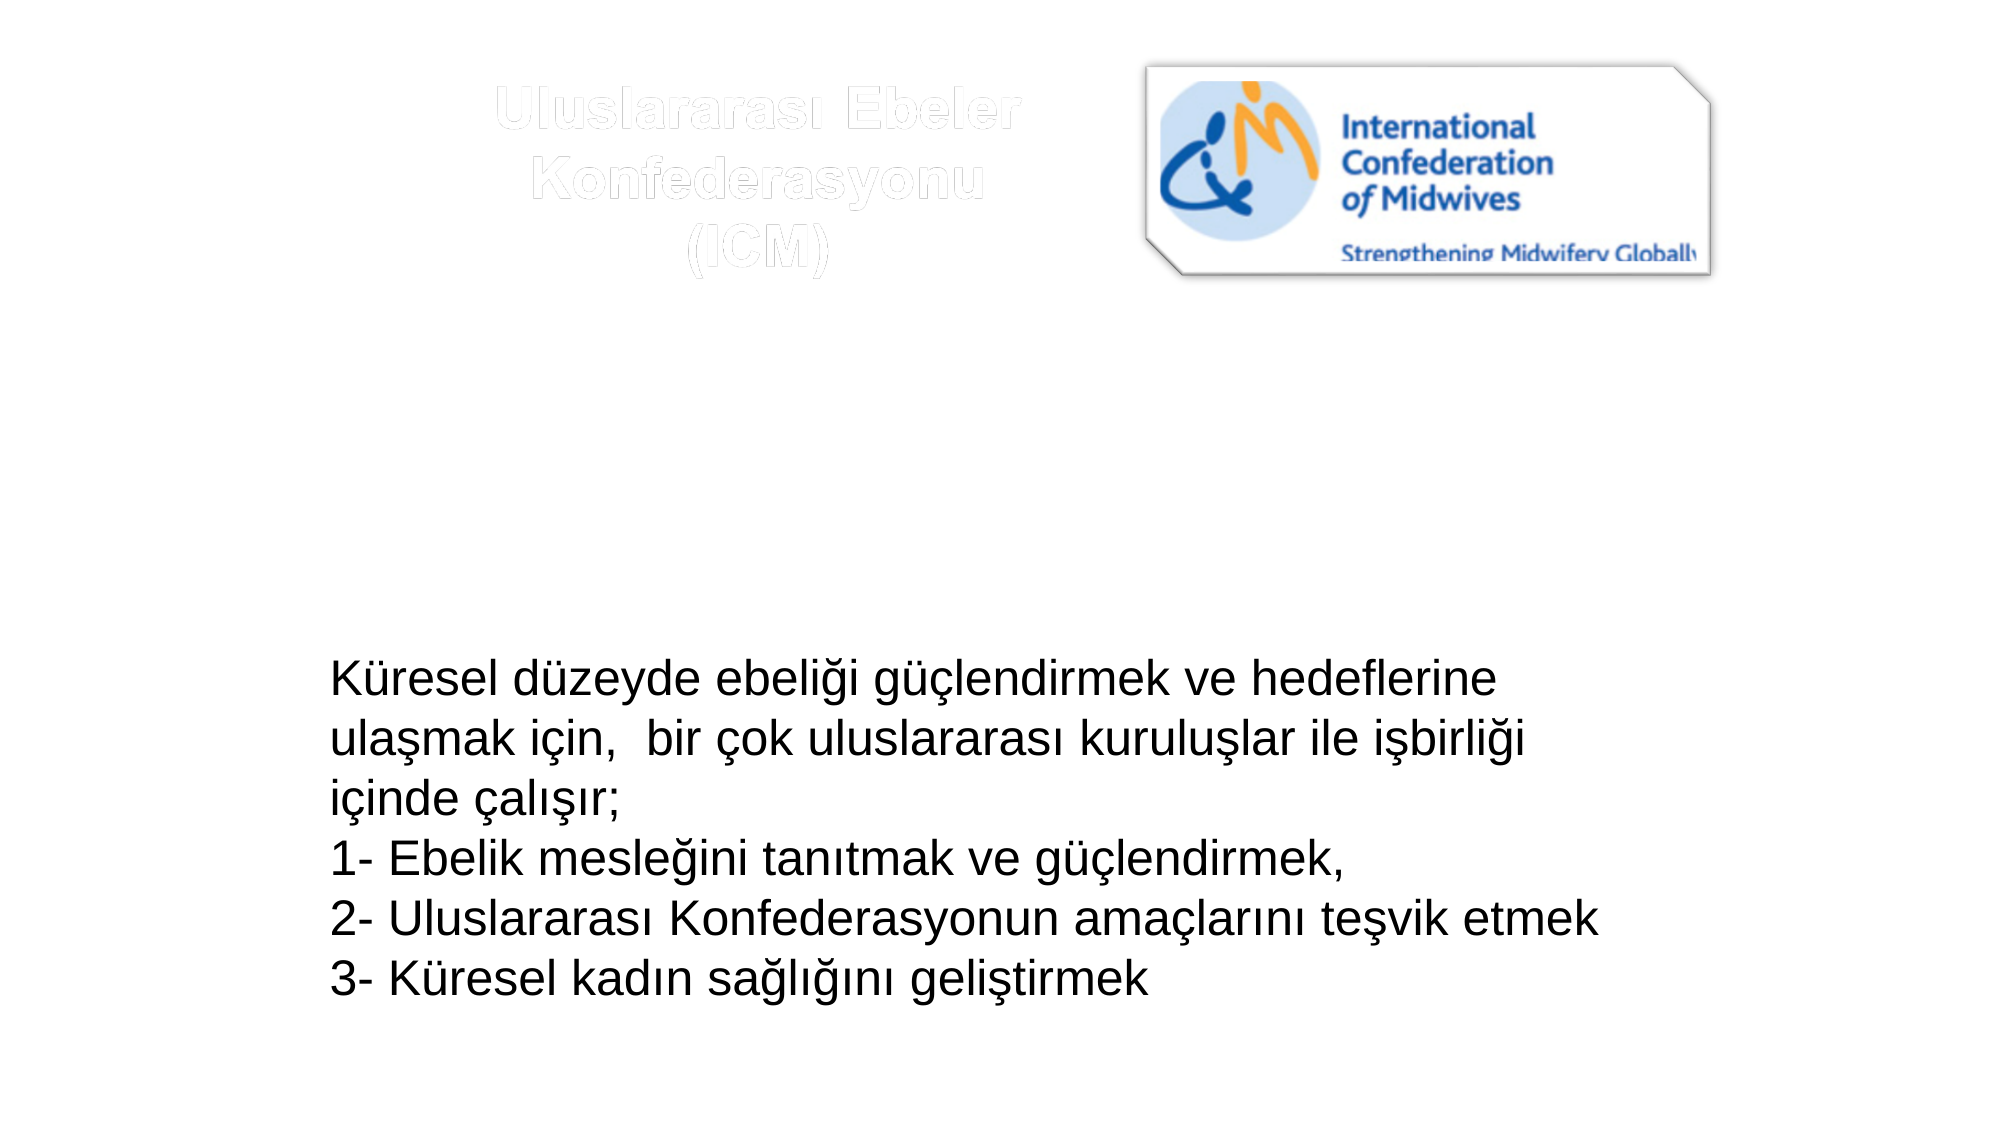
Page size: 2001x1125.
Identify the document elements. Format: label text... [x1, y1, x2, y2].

picture [338, 49, 1727, 315]
text_box WHO ve diğer BM Ajansları arasında, Uluslararası Jinekoloji ve Obstetri Federasyonu (FIGO), Uluslararası Pediatri Derneği (IPA), Uluslararası Hemşireler Konseyi (ICN), sivil toplum örgütleri, ikili dahil olmak üzere küresel profesyonel sağlık kuruluşları ve sivil toplum grupları ile çalışmaktadır. Küresel düzeyde ebeliği güçlendirmek ve hedeflerine ulaşmak için, bir çok uluslararası kuruluşlar ile işbirliği içinde çalışır; 1- Ebelik mesleğini tanıtmak ve güçlendirmek, 2- Uluslararası Konfederasyonun amaçlarını teşvik etmek 3- Küresel kadın sağlığını geliştirmek [314, 338, 1686, 1013]
